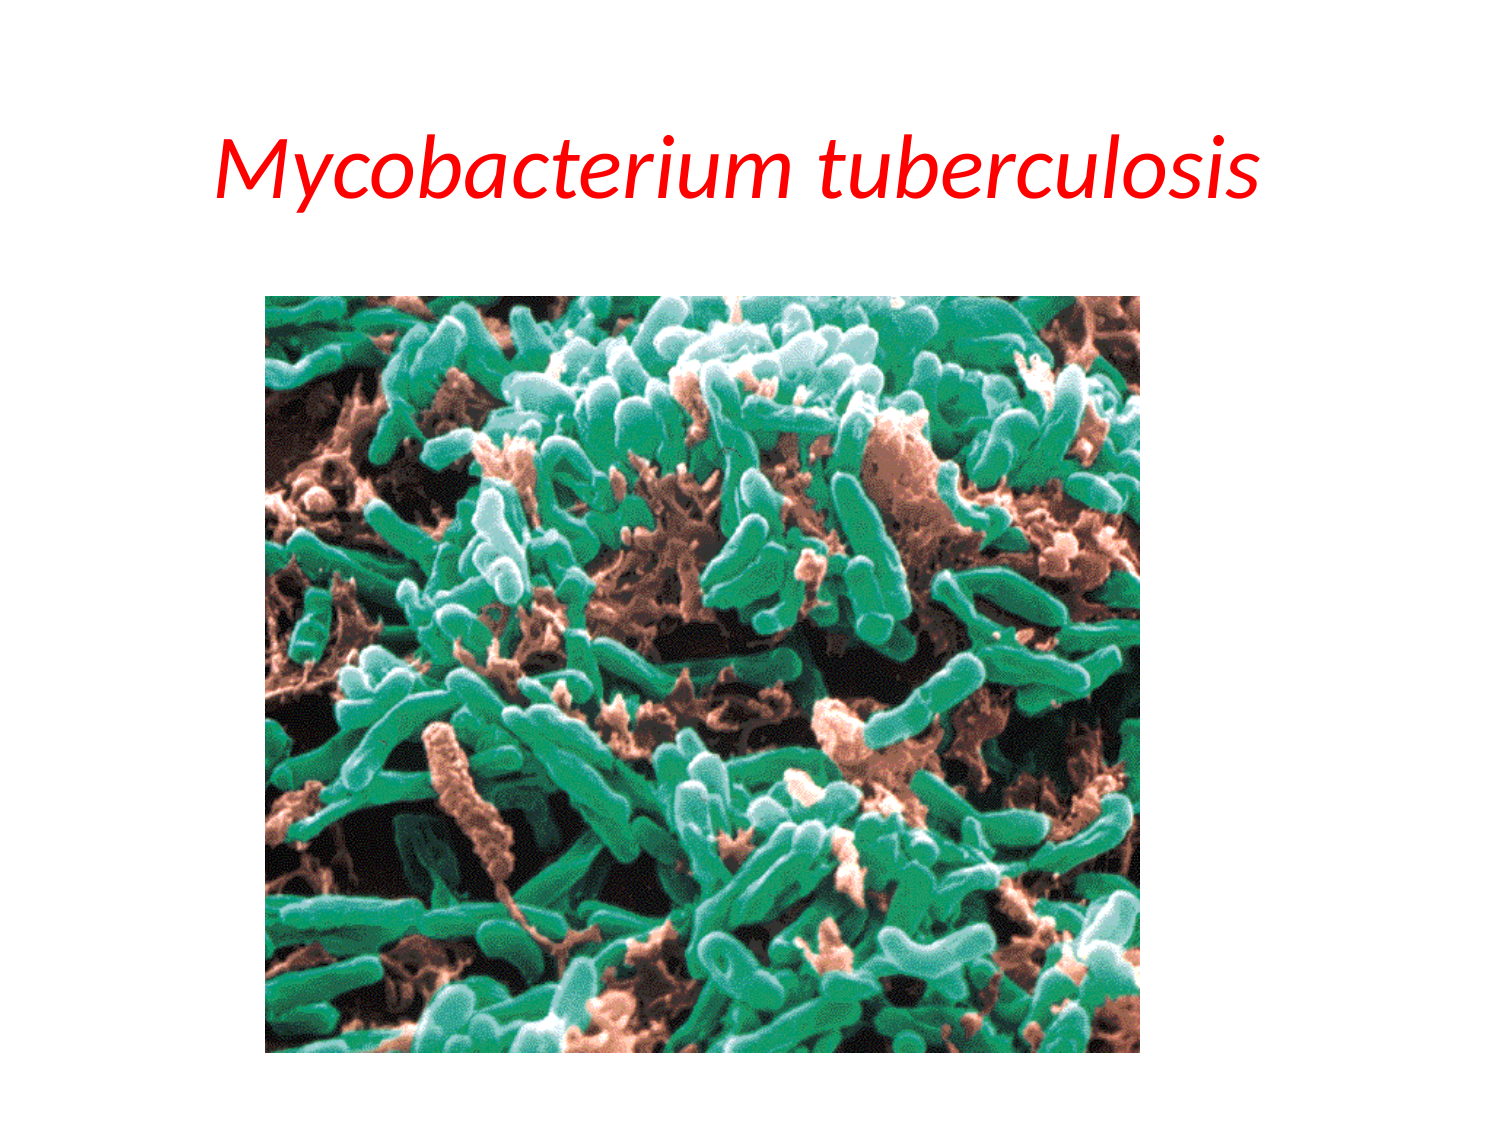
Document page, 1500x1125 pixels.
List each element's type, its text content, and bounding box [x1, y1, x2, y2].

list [265, 296, 1141, 1054]
title Mycobacterium tuberculosis [100, 67, 1376, 256]
